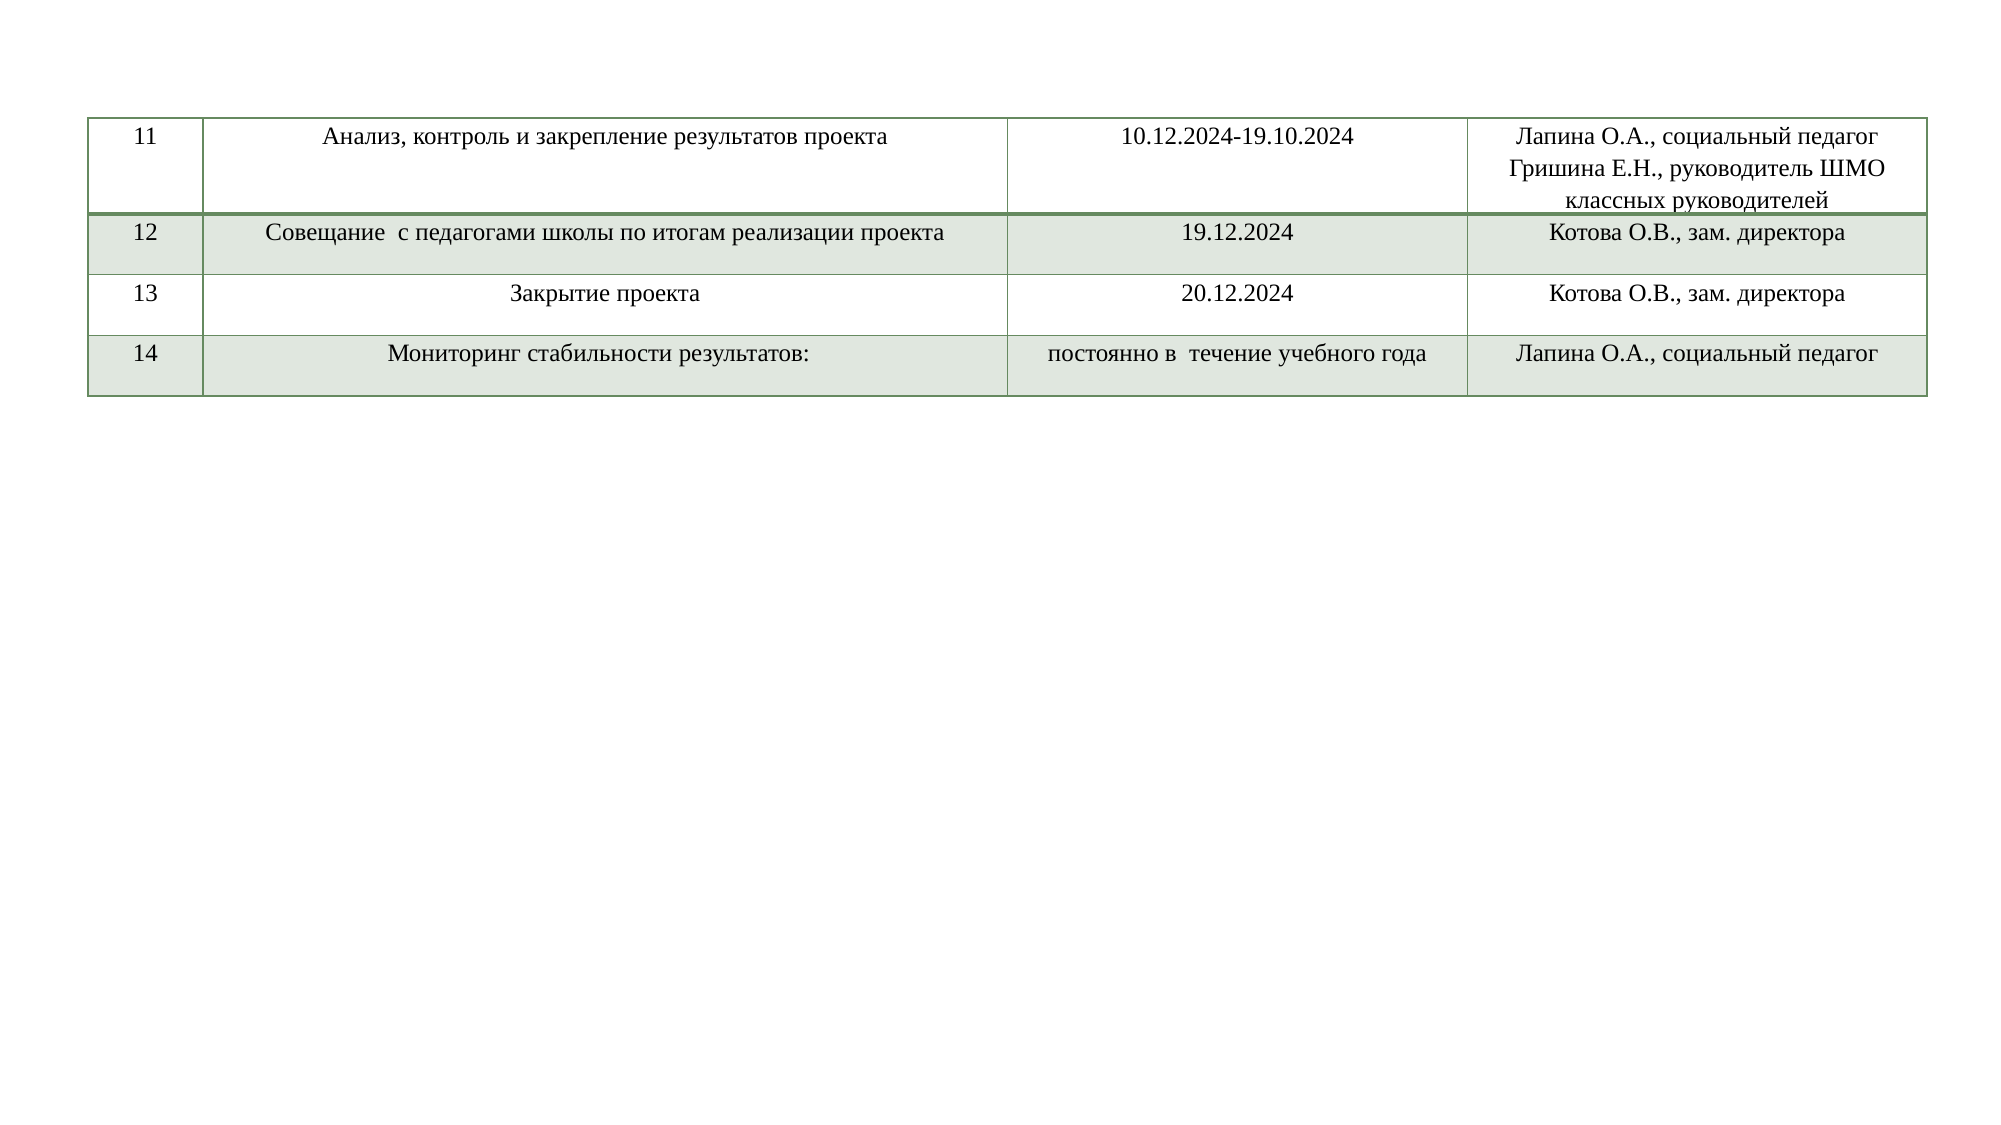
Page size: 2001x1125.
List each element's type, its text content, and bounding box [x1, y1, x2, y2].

table_cell 19.12.2024 [1008, 216, 1467, 274]
table_cell Совещание с педагогами школы по итогам реализации проекта [204, 216, 1007, 274]
table_cell Котова О.В., зам. директора [1468, 275, 1926, 335]
table_cell Котова О.В., зам. директора [1468, 216, 1926, 274]
table_cell Лапина О.А., социальный педагог [1468, 336, 1926, 395]
table_header 10.12.2024-19.10.2024 [1008, 119, 1467, 212]
table_header 11 [89, 119, 202, 212]
table_cell постоянно в течение учебного года [1008, 336, 1467, 395]
table_cell 14 [89, 336, 202, 395]
table_header Лапина О.А., социальный педагог Гришина Е.Н., руководитель ШМО классных руководителей [1468, 119, 1926, 212]
table_cell Мониторинг стабильности результатов: [204, 336, 1007, 395]
table_cell 20.12.2024 [1008, 275, 1467, 335]
table_cell 13 [89, 275, 202, 335]
table_cell Закрытие проекта [204, 275, 1007, 335]
table_cell 12 [89, 216, 202, 274]
table_header Анализ, контроль и закрепление результатов проекта [204, 119, 1007, 212]
